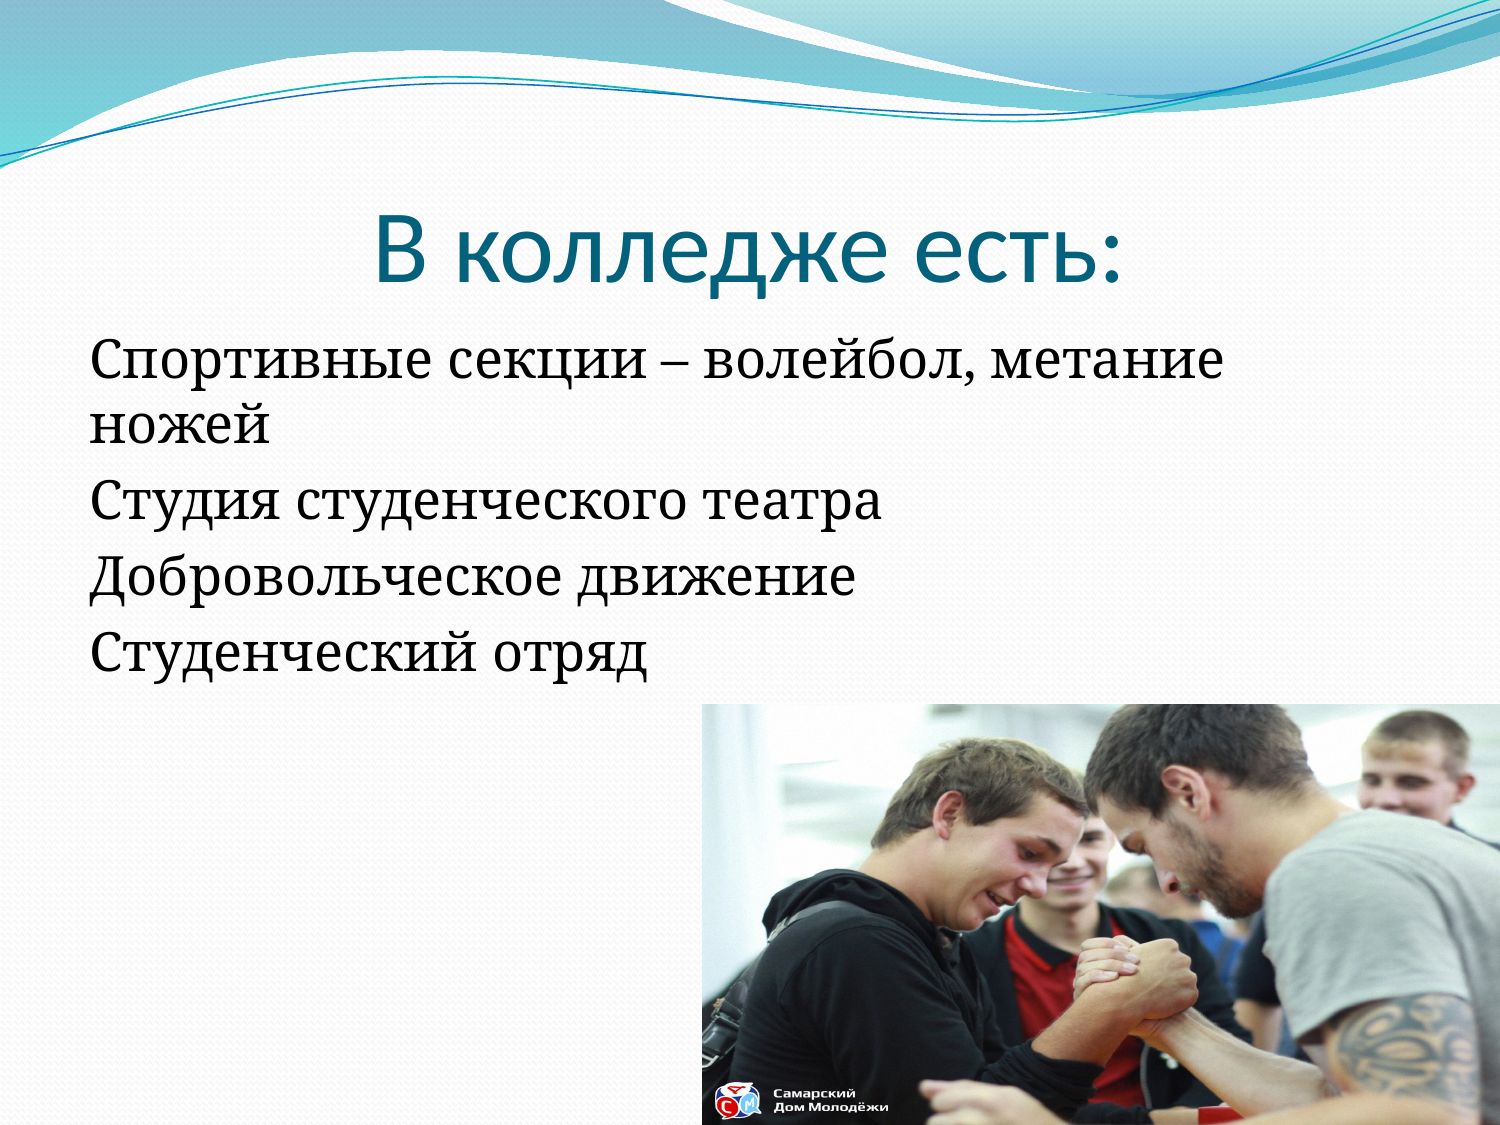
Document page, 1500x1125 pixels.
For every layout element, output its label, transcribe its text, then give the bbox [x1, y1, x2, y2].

picture [702, 703, 1500, 1125]
list Спортивные секции – волейбол, метание ножей Студия студенческого театра Добровольческое движение Студенческий отряд [75, 317, 1425, 1038]
title В колледже есть: [75, 115, 1425, 303]
